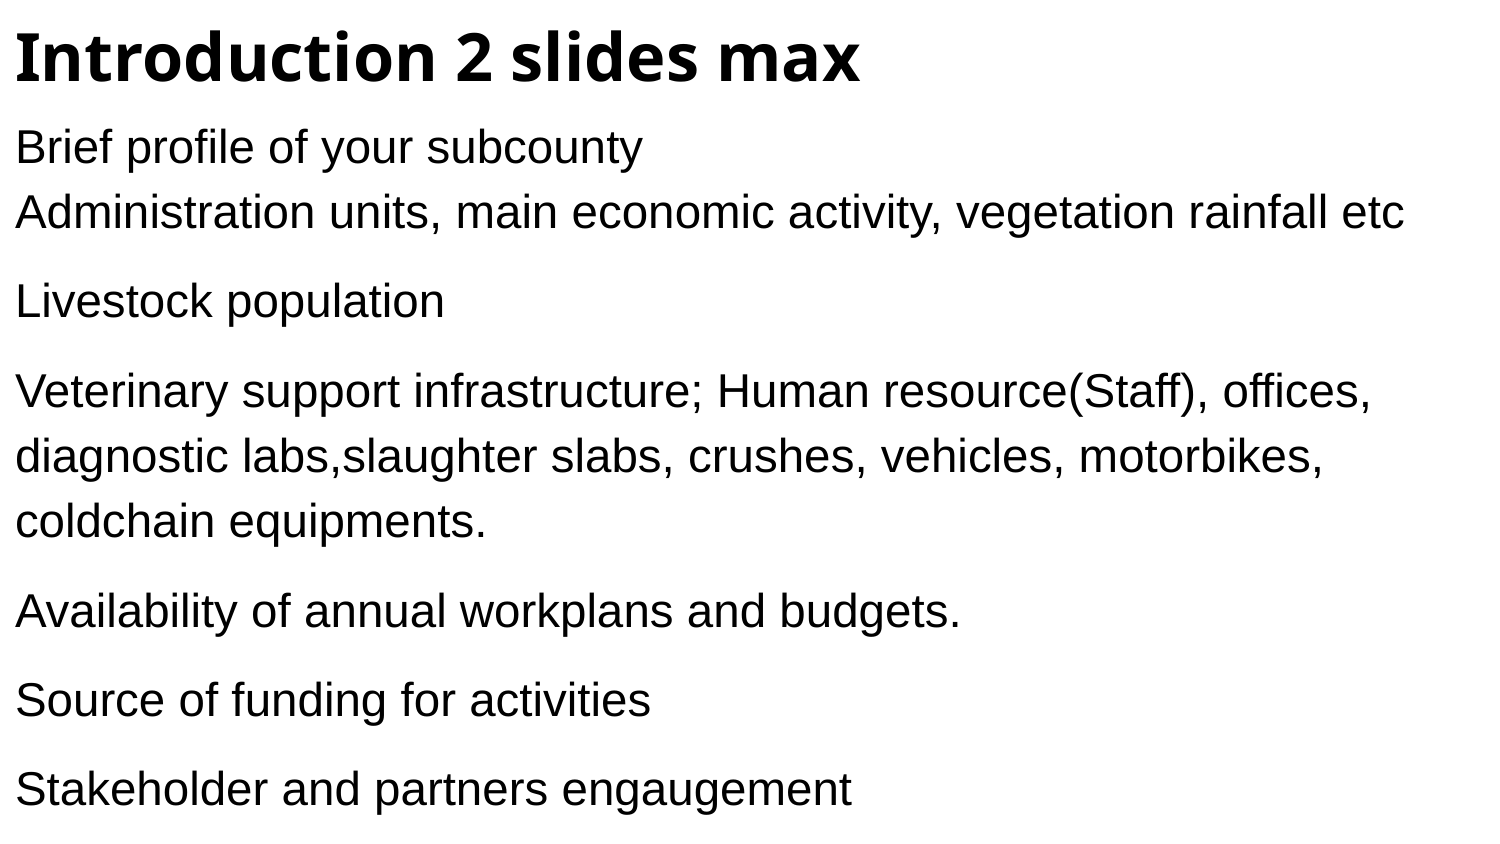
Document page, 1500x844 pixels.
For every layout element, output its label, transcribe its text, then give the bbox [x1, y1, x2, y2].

list Brief profile of your subcounty Administration units, main economic activity, vegetation rainfall etc Livestock population Veterinary support infrastructure; Human resource(Staff), offices, diagnostic labs,slaughter slabs, crushes, vehicles, motorbikes, coldchain equipments. Availability of annual workplans and budgets. Source of funding for activities Stakeholder and partners engaugement [0, 92, 1500, 833]
title Introduction 2 slides max [0, 0, 1500, 92]
